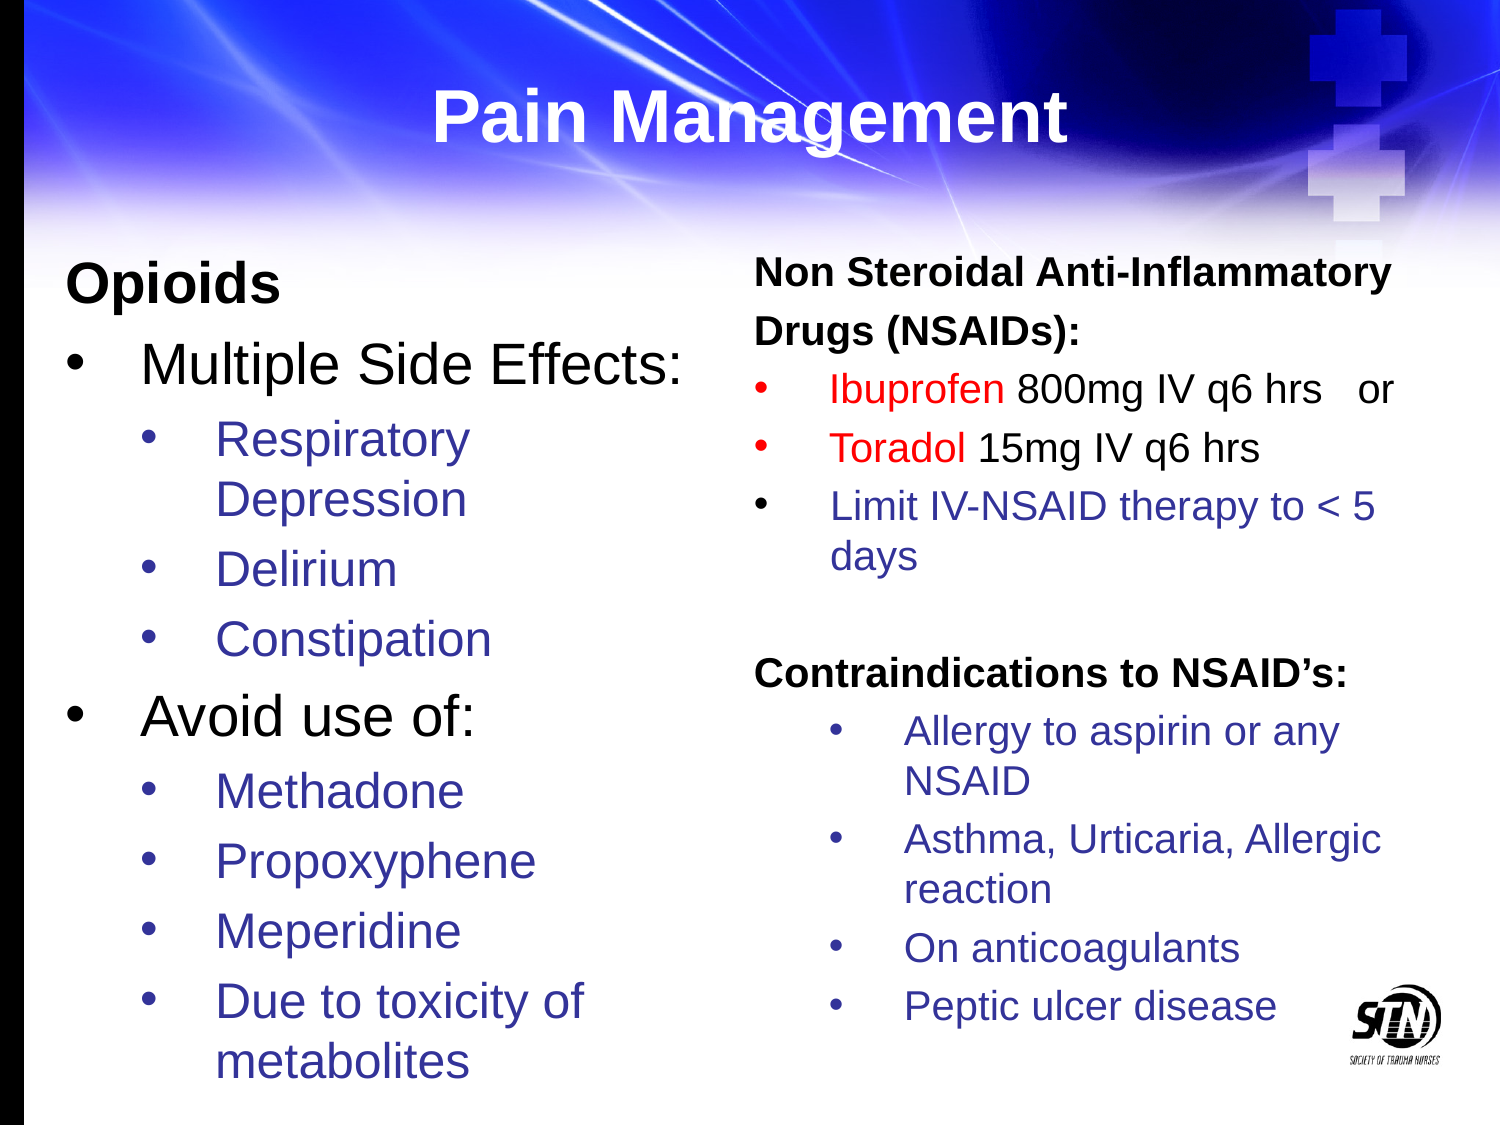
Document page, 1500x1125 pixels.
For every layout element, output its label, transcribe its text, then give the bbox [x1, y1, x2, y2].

list Non Steroidal Anti-Inflammatory Drugs (NSAIDs): Ibuprofen 800mg IV q6 hrs or Toradol 15mg IV q6 hrs Limit IV-NSAID therapy to < 5 days Contraindications to NSAID’s: Allergy to aspirin or any NSAID Asthma, Urticaria, Allergic reaction On anticoagulants Peptic ulcer disease [738, 237, 1462, 1013]
list Opioids Multiple Side Effects: Respiratory Depression Delirium Constipation Avoid use of: Methadone Propoxyphene Meperidine Due to toxicity of metabolites [50, 237, 739, 1025]
picture [0, 0, 1500, 1125]
title Pain Management [150, 50, 1350, 175]
